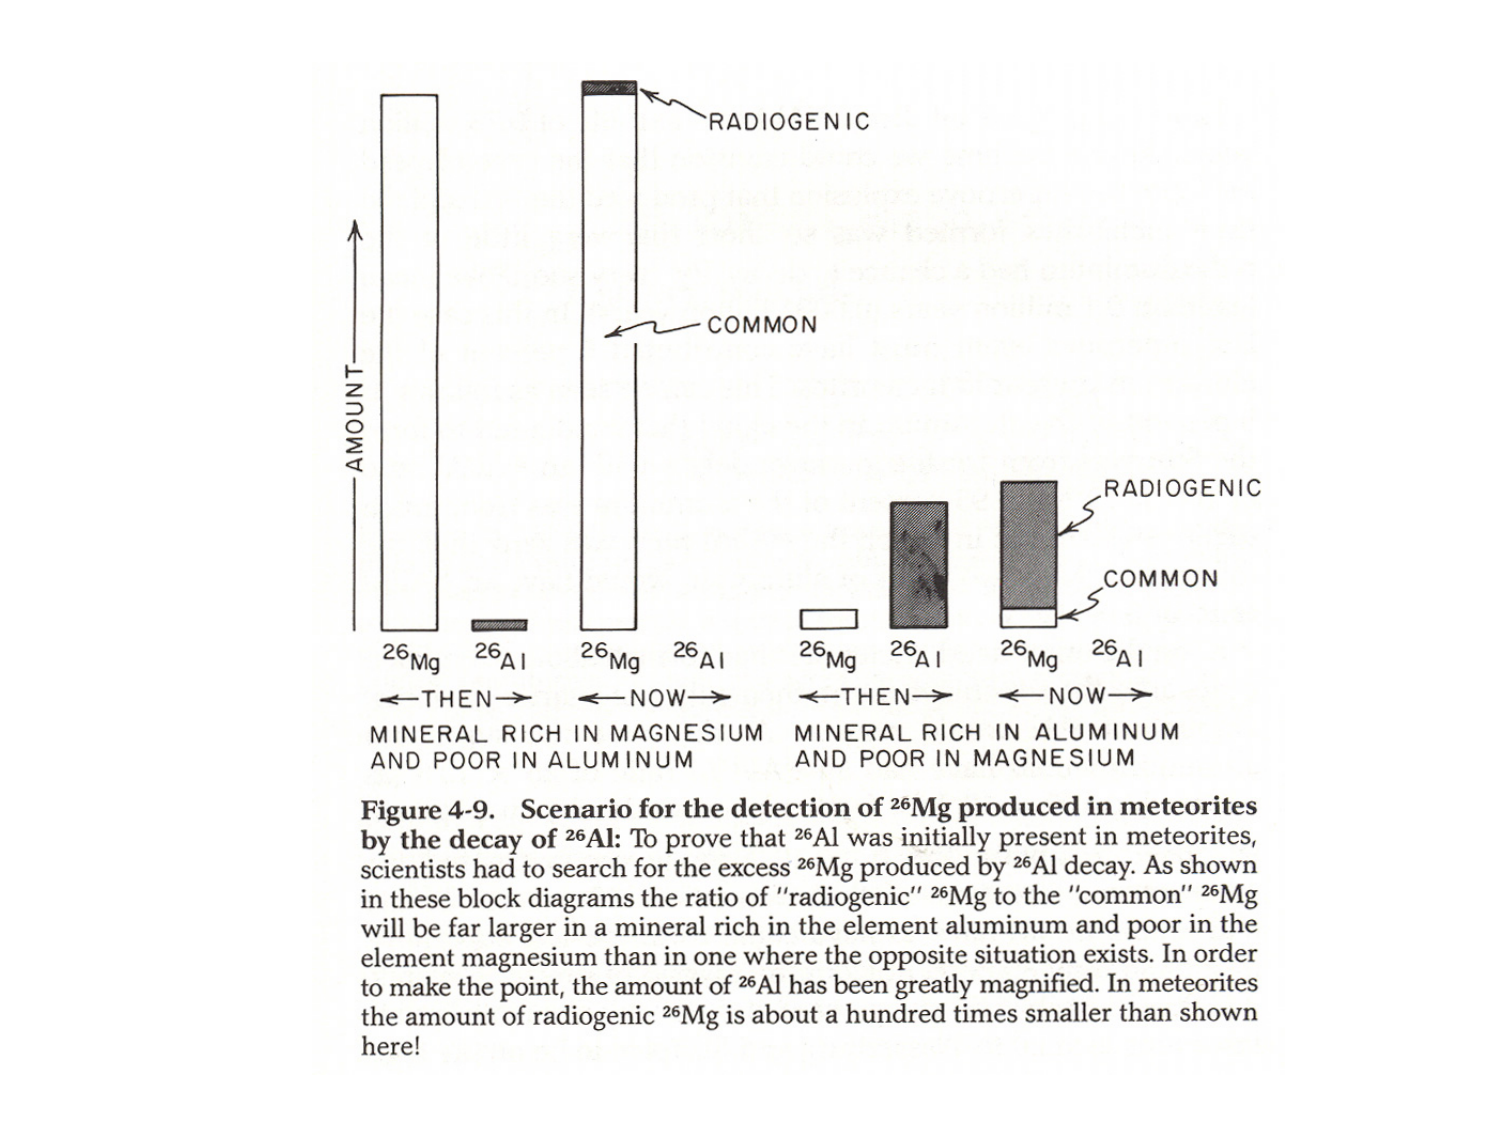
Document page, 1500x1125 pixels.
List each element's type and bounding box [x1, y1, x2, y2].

picture [312, 62, 1285, 1076]
